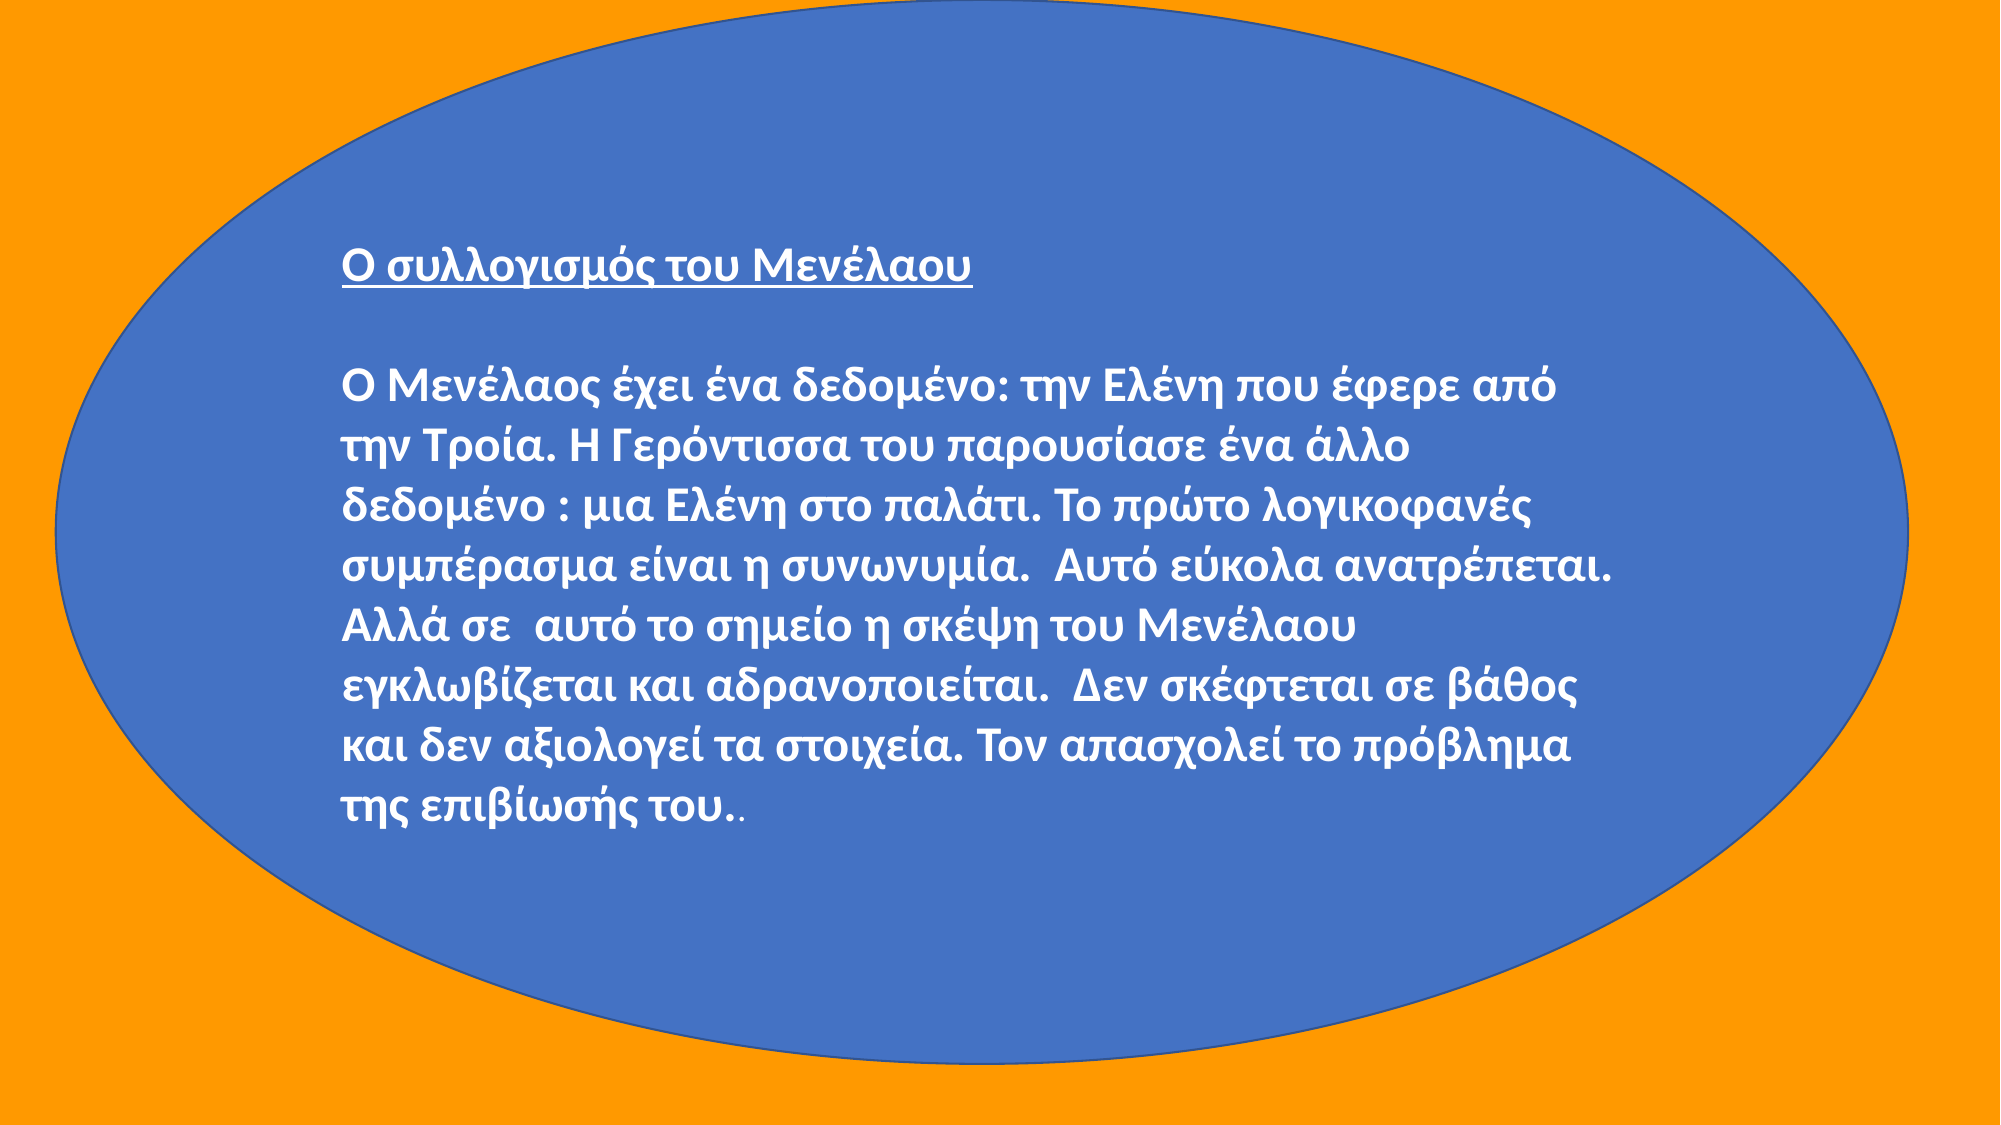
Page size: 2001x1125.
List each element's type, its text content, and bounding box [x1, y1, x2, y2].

text_box Ο συλλογισμός του Μενέλαου Ο Μενέλαος έχει ένα δεδομένο: την Ελένη που έφερε από την Τροία. Η Γερόντισσα του παρουσίασε ένα άλλο δεδομένο : μια Ελένη στο παλάτι. Το πρώτο λογικοφανές συμπέρασμα είναι η συνωνυμία. Αυτό εύκολα ανατρέπεται. Αλλά σε αυτό το σημείο η σκέψη του Μενέλαου εγκλωβίζεται και αδρανοποιείται. Δεν σκέφτεται σε βάθος και δεν αξιολογεί τα στοιχεία. Τον απασχολεί το πρόβλημα της επιβίωσής του.. [54, 0, 1910, 1065]
